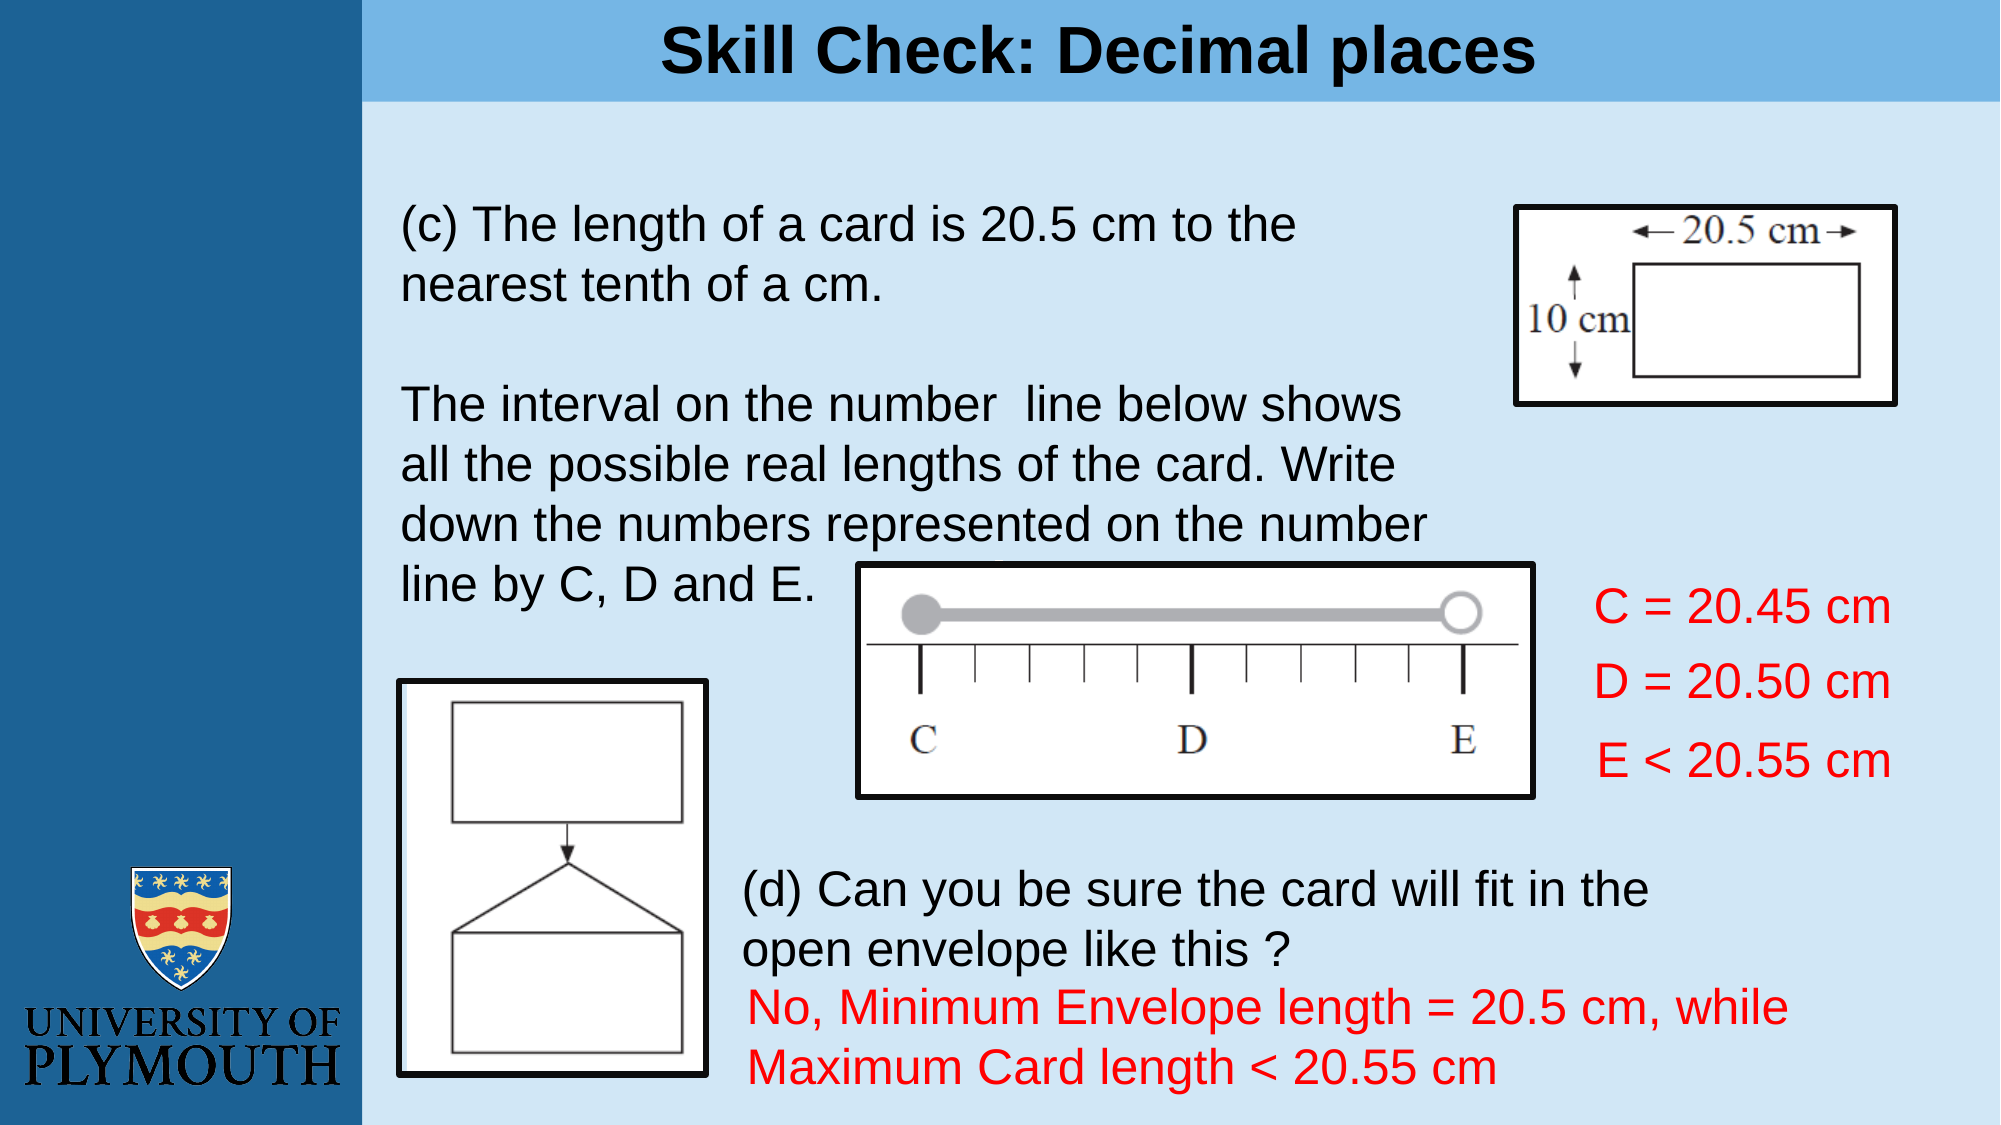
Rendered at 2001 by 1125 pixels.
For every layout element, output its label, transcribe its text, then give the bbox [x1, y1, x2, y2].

text_box Skill Check: Decimal places [645, 0, 2000, 95]
picture [0, 825, 378, 1125]
picture [1519, 207, 1896, 407]
text_box No, Minimum Envelope length = 20.5 cm, while Maximum Card length < 20.55 cm [731, 967, 1901, 1102]
picture [406, 680, 707, 1075]
text_box [399, 681, 403, 1075]
text_box D = 20.50 cm [1578, 640, 1908, 716]
text_box C = 20.45 cm [1578, 566, 1945, 642]
text_box (c) The length of a card is 20.5 cm to the nearest tenth of a cm. The interval on the number line below shows all the possible real lengths of the card. Write down the numbers represented on the number line by C, D and E. [385, 184, 1449, 740]
text_box (d) Can you be sure the card will fit in the open envelope like this ? [726, 848, 1969, 984]
text_box E < 20.55 cm [1581, 720, 1909, 796]
picture [857, 560, 1534, 797]
